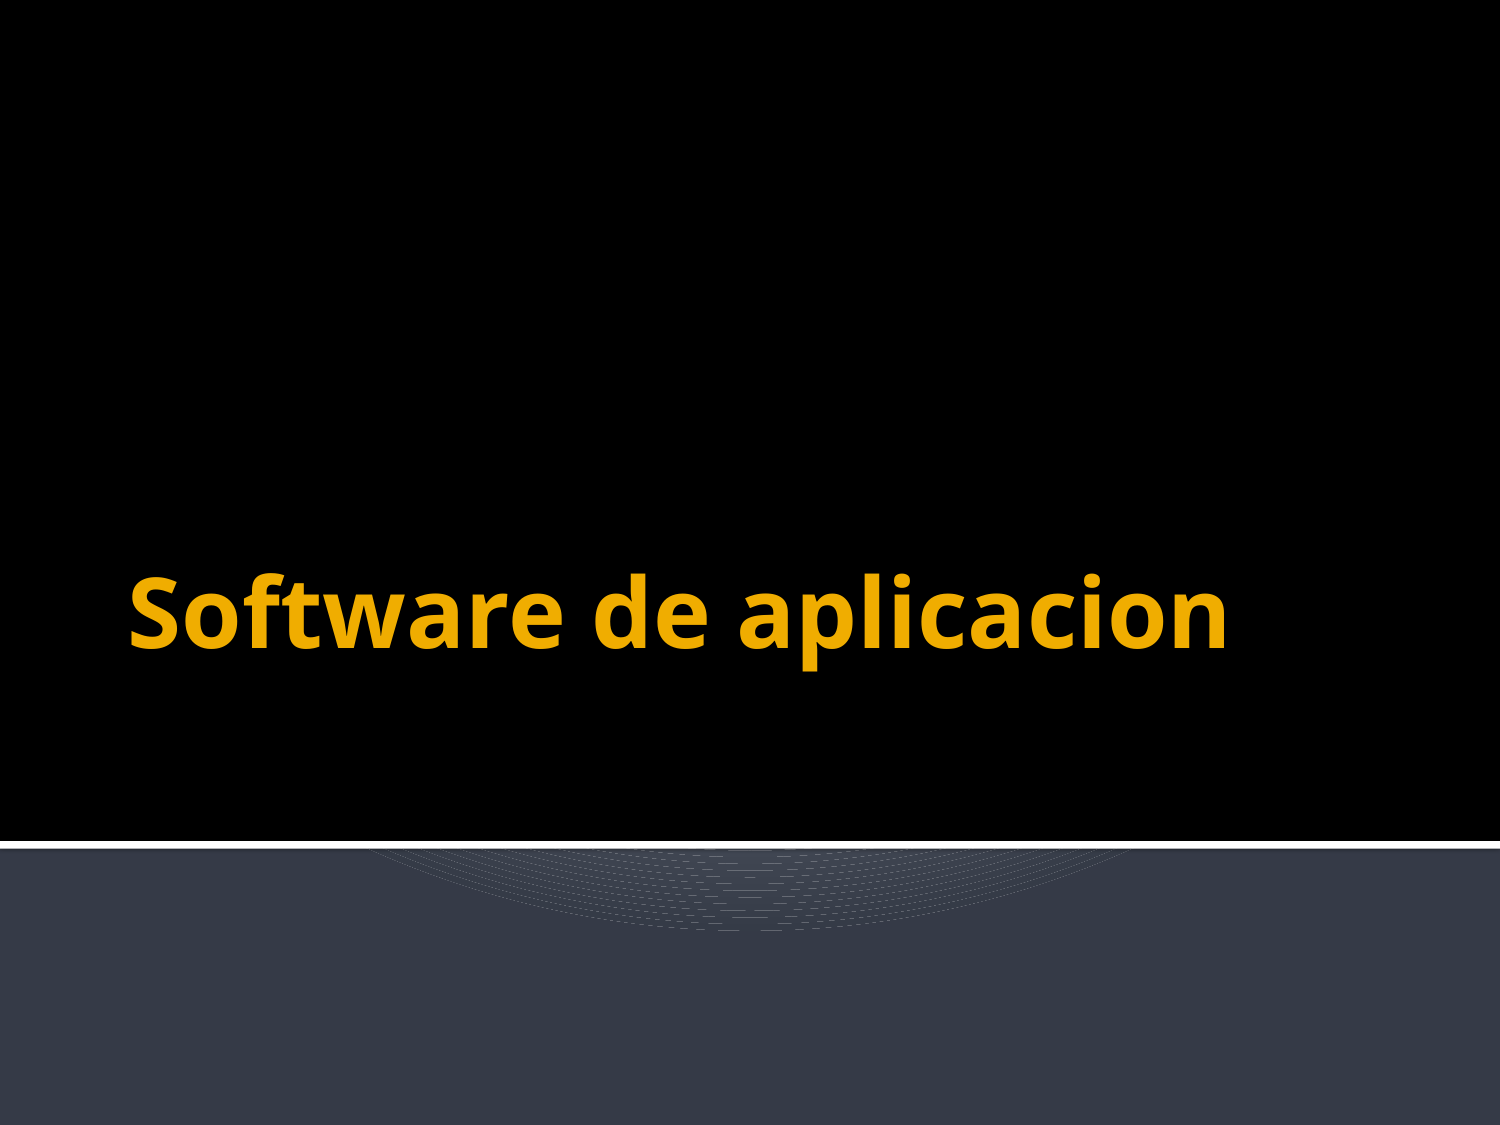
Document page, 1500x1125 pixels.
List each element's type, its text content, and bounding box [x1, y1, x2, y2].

title Software de aplicacion [112, 550, 1438, 825]
